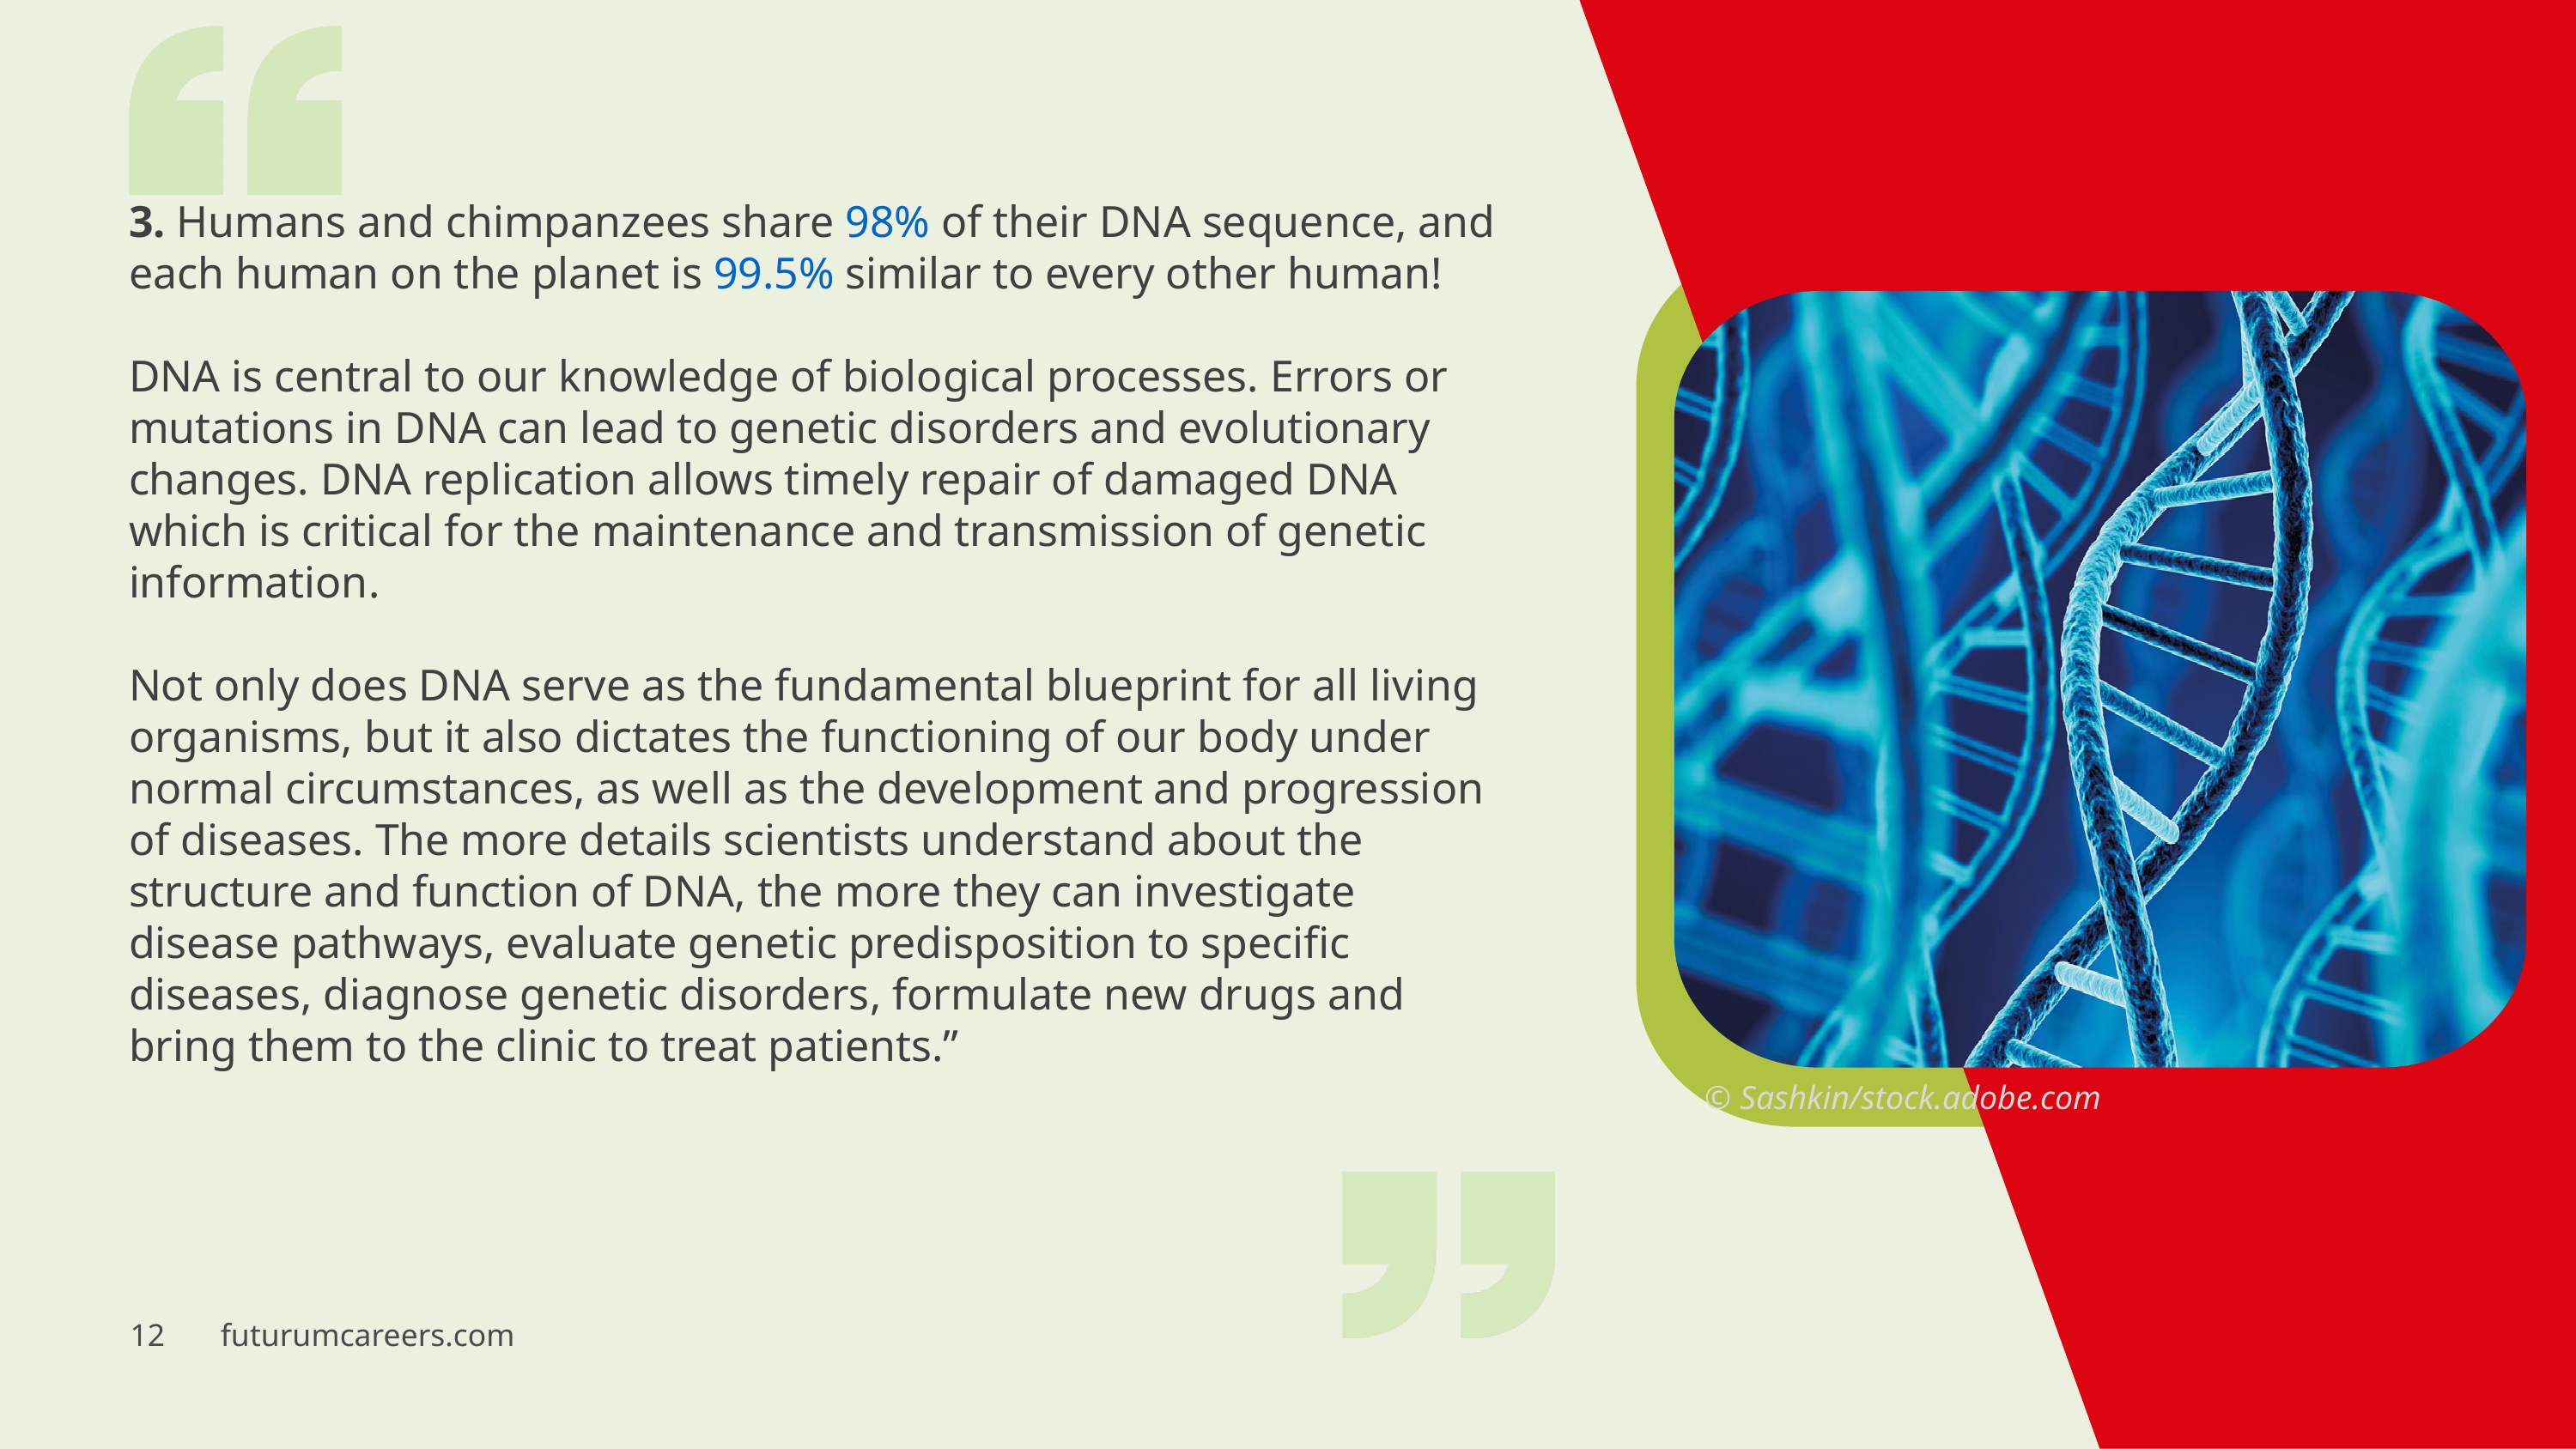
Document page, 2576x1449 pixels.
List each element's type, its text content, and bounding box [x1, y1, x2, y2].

text_box 12 futurumcareers.com [130, 1310, 832, 1353]
text_box 3. Humans and chimpanzees share 98% of their DNA sequence, and each human on the planet is 99.5% similar to every other human! DNA is central to our knowledge of biological processes. Errors or mutations in DNA can lead to genetic disorders and evolutionary changes. DNA replication allows timely repair of damaged DNA which is critical for the maintenance and transmission of genetic information. Not only does DNA serve as the fundamental blueprint for all living organisms, but it also dictates the functioning of our body under normal circumstances, as well as the development and progression of diseases. The more details scientists understand about the structure and function of DNA, the more they can investigate disease pathways, evaluate genetic predisposition to specific diseases, diagnose genetic disorders, formulate new drugs and bring them to the clinic to treat patients.” [129, 194, 1499, 1070]
picture [128, 26, 342, 195]
picture [1341, 1170, 1555, 1339]
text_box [1674, 290, 2527, 1068]
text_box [1352, 226, 2576, 1223]
